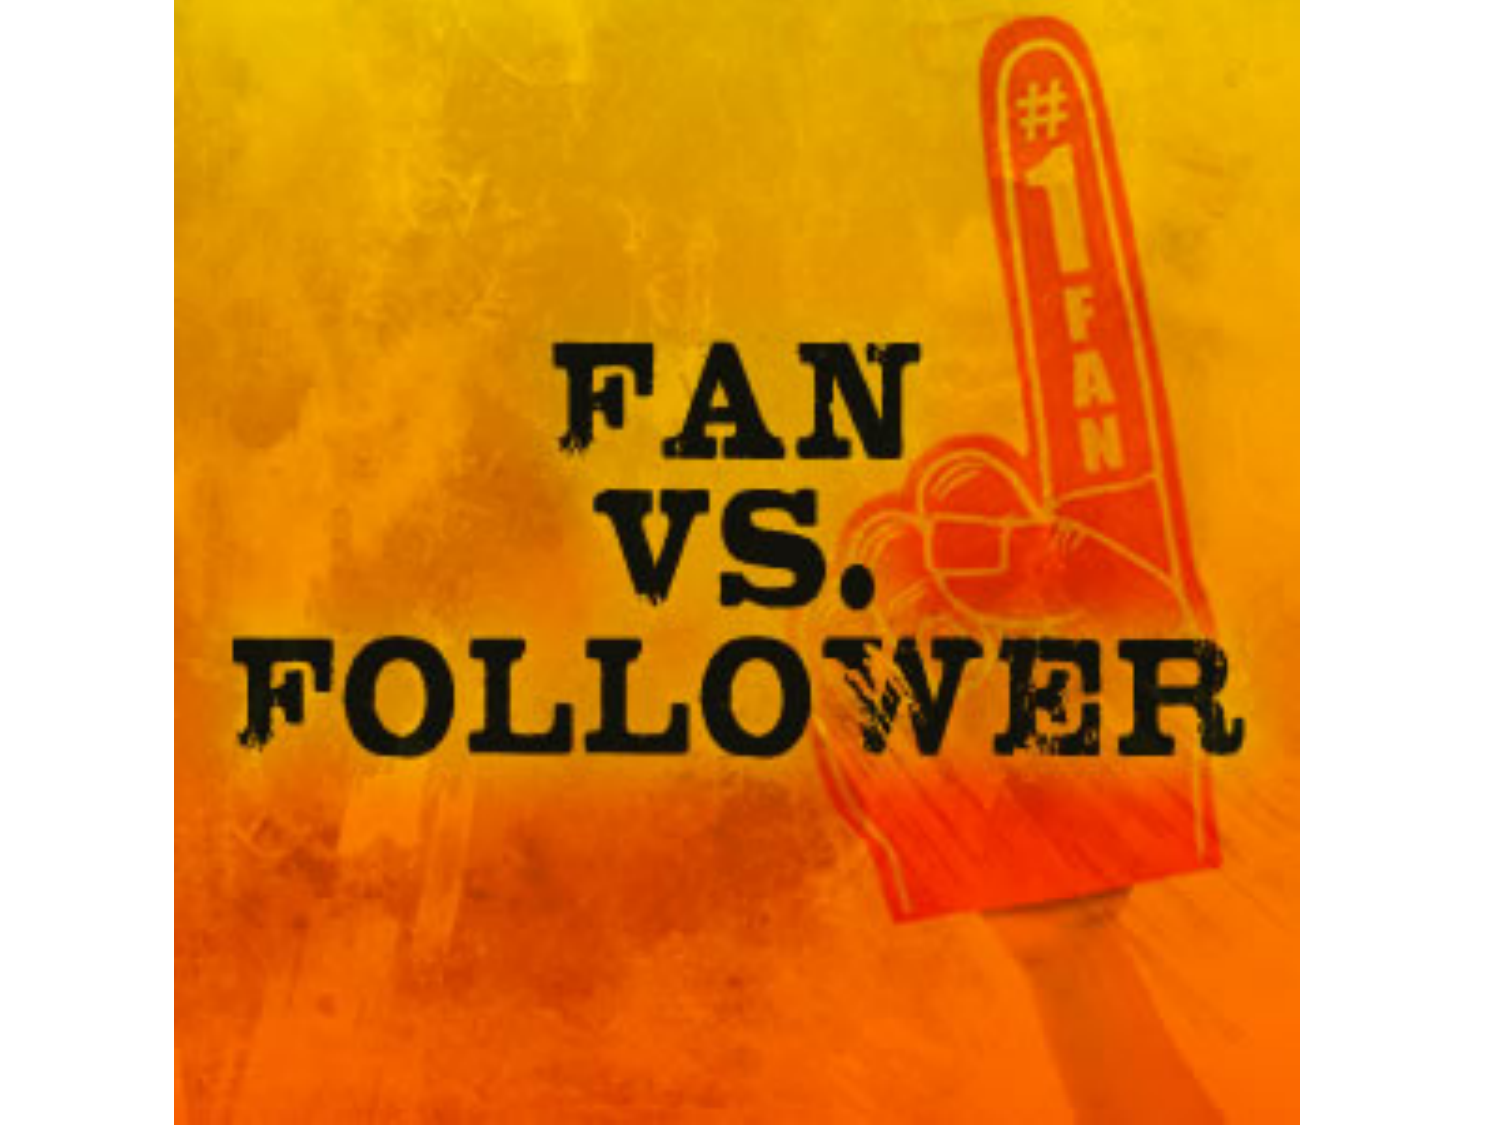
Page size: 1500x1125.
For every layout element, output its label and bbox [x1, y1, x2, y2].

picture [174, 0, 1301, 1125]
